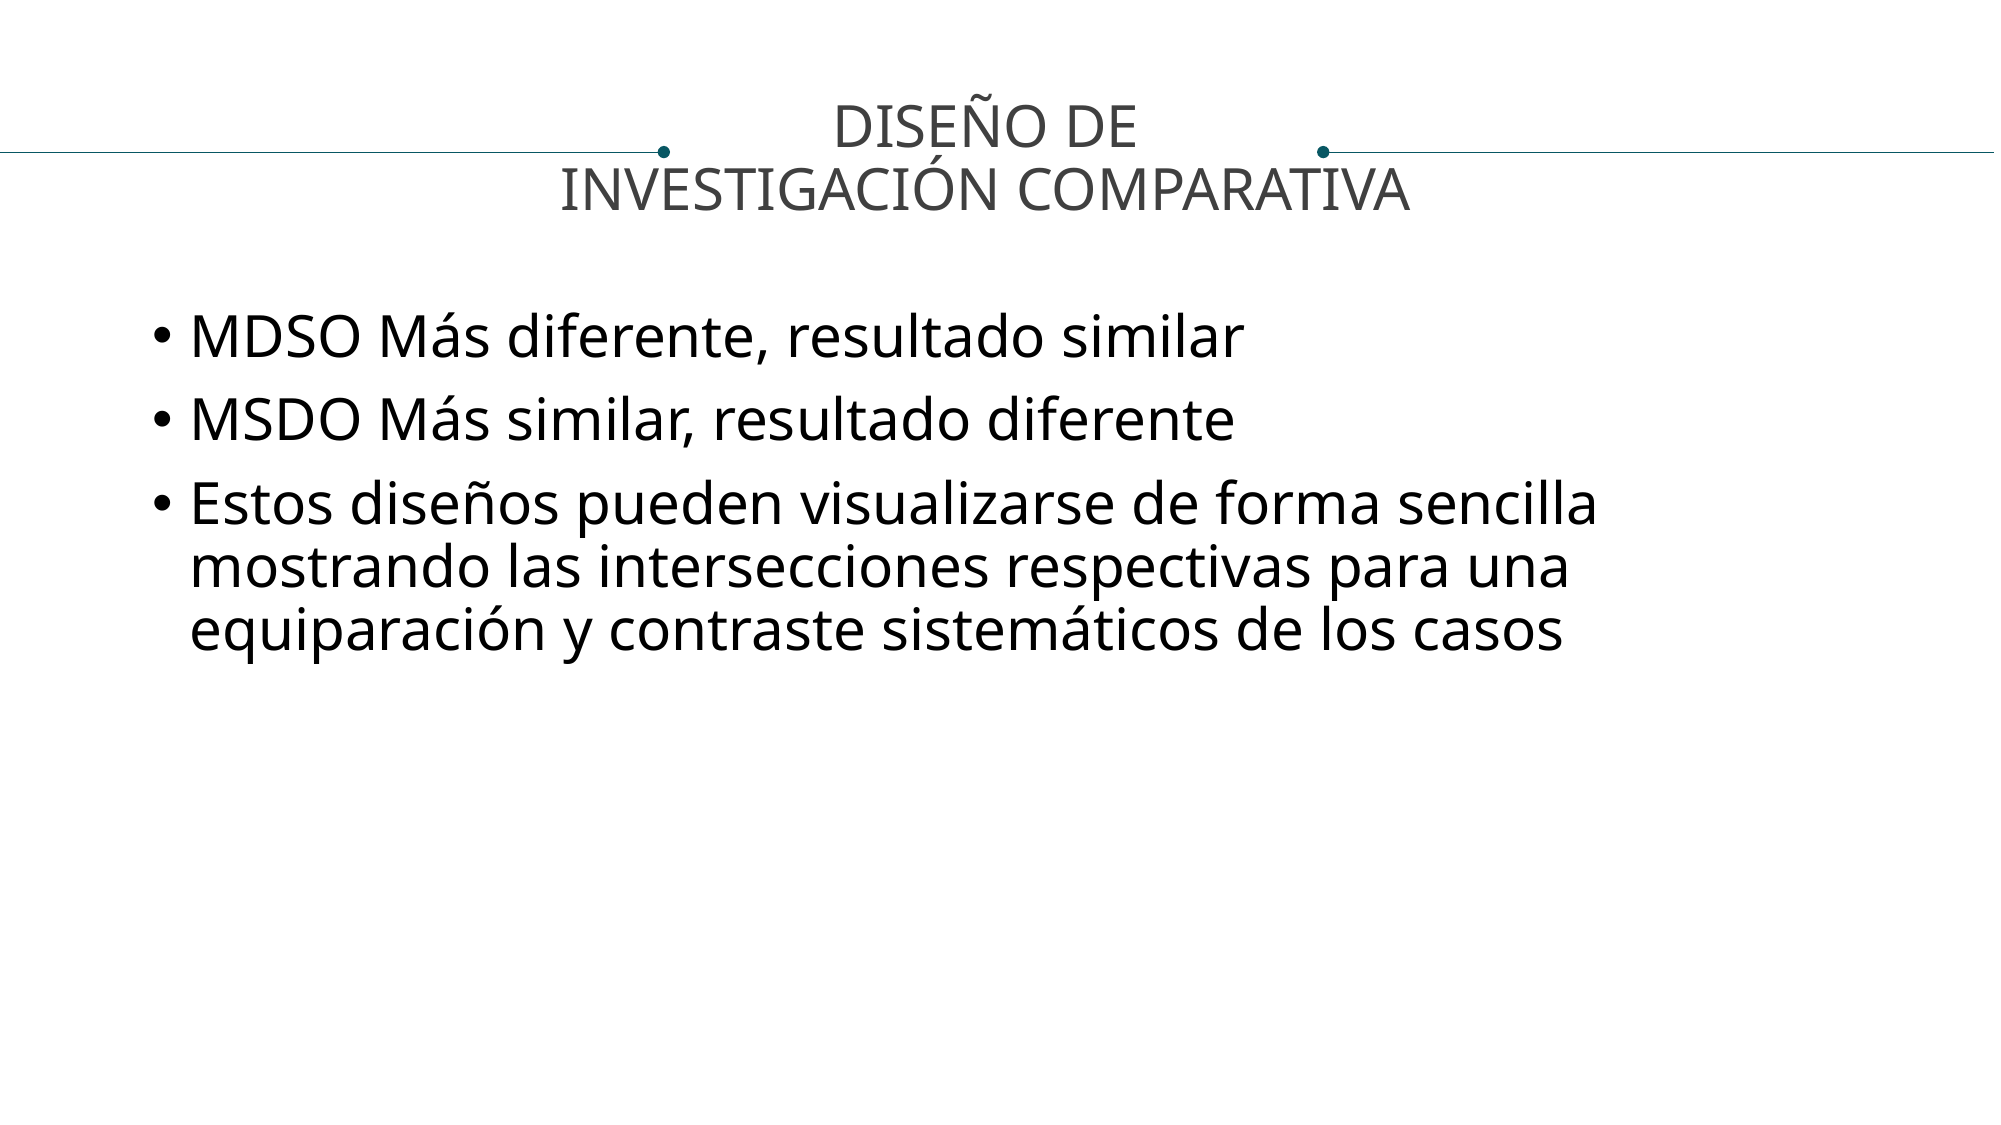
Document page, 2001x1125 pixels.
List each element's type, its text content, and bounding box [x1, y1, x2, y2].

text_box DISEÑO DE INVESTIGACIÓN COMPARATIVA [31, 97, 1957, 224]
list MDSO Más diferente, resultado similar MSDO Más similar, resultado diferente Estos diseños pueden visualizarse de forma sencilla mostrando las intersecciones respectivas para una equiparación y contraste sistemáticos de los casos [137, 299, 1863, 1014]
